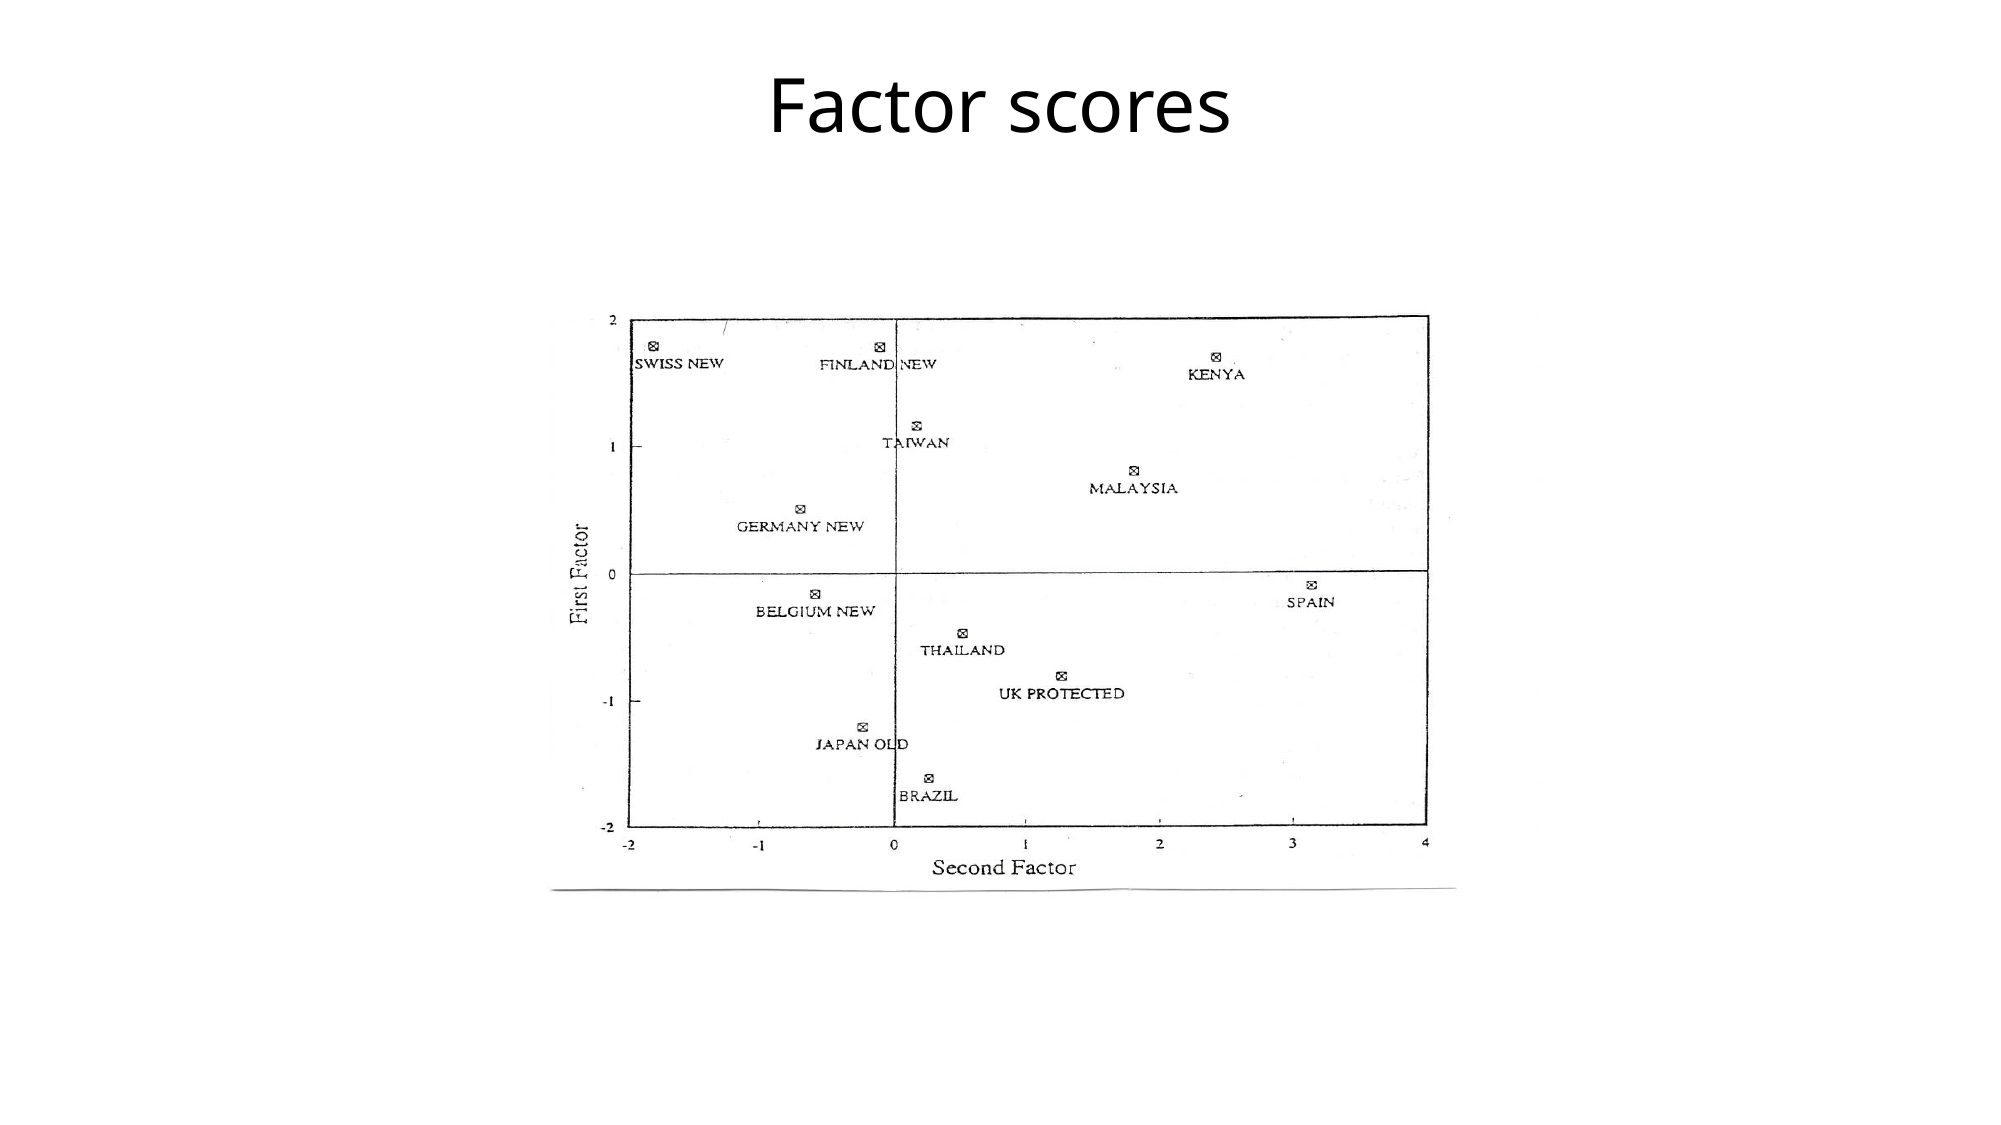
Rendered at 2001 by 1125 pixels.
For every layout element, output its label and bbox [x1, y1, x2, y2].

list [322, 156, 1694, 1052]
title [137, 59, 1863, 157]
